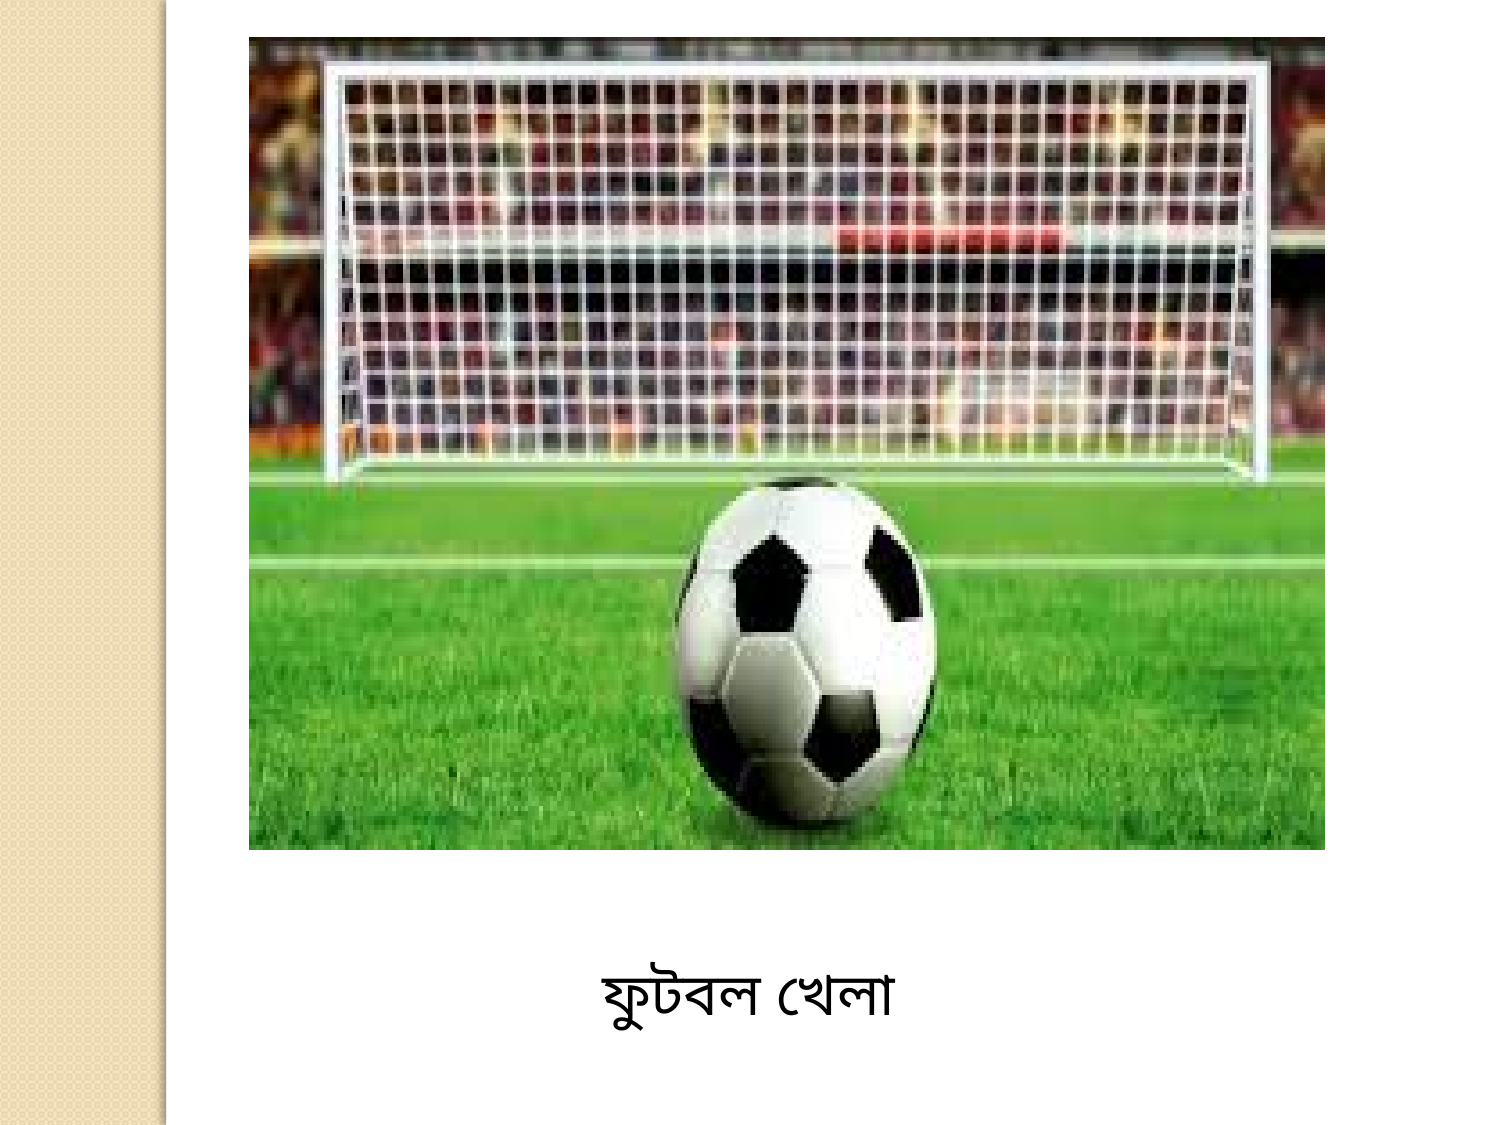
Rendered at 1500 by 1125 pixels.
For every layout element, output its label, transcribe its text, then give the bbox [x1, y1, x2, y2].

picture [249, 37, 1326, 851]
text_box ফুটবল খেলা [587, 950, 938, 1035]
